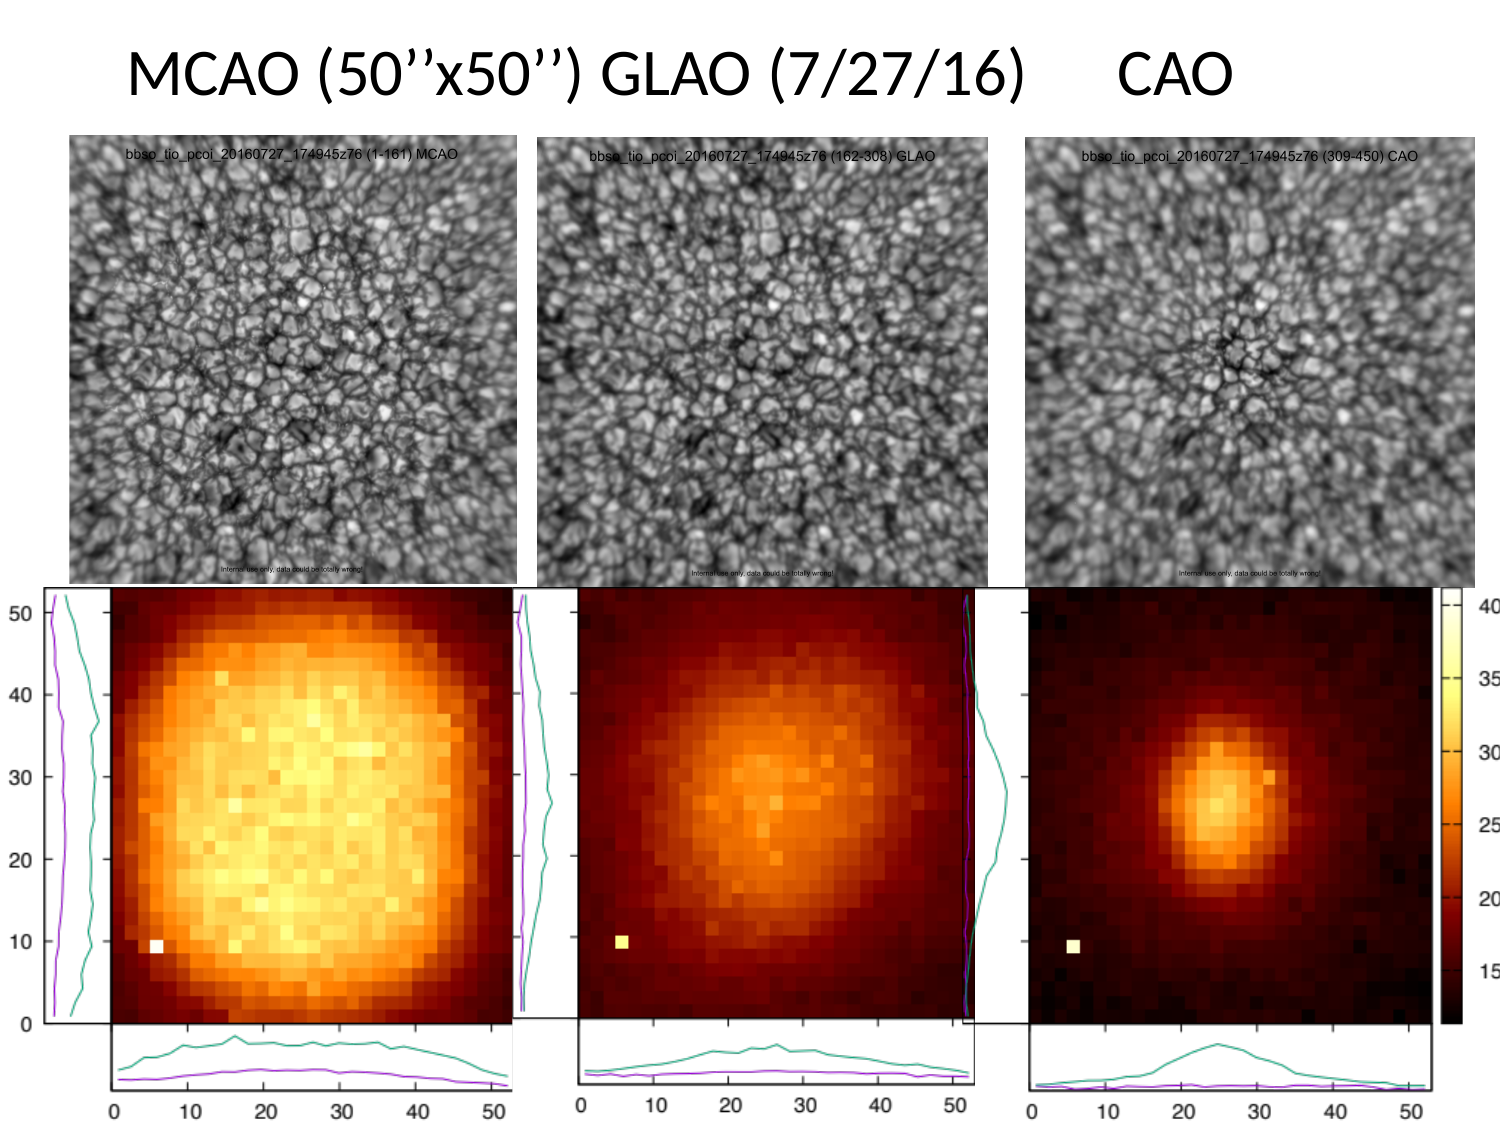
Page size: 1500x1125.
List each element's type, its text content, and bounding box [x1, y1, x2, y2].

title MCAO (50’’x50’’) GLAO (7/27/16) CAO [37, 12, 1325, 125]
picture [0, 137, 1500, 1125]
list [69, 124, 527, 588]
